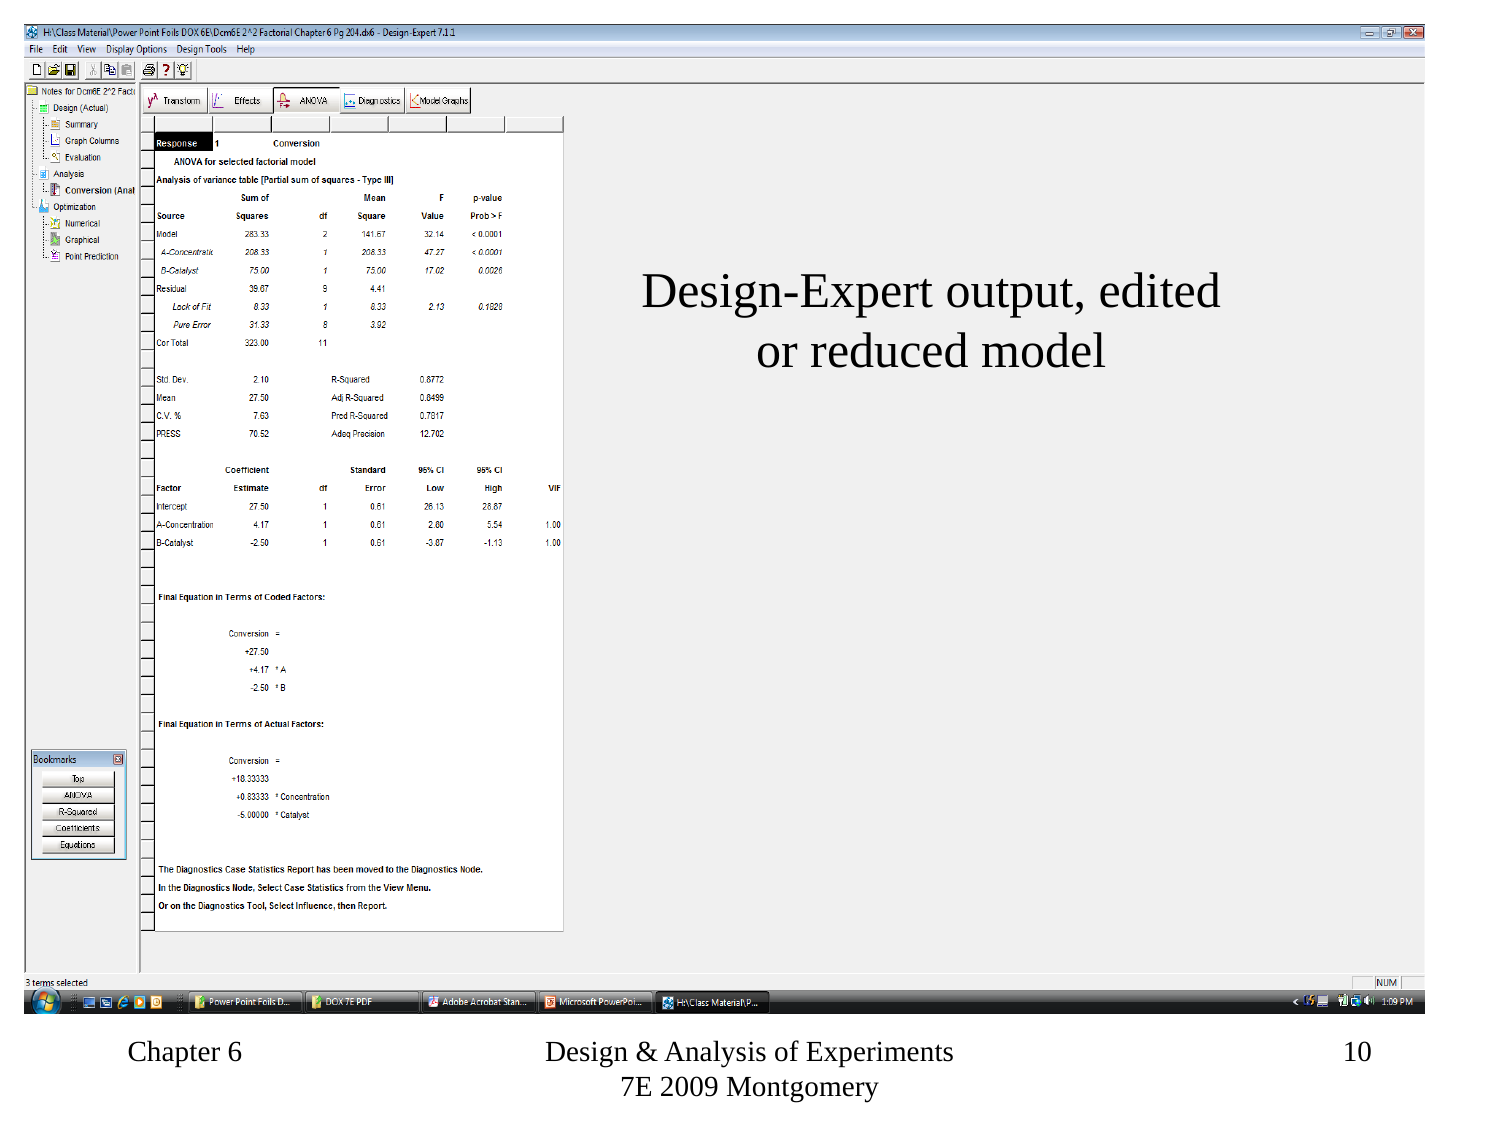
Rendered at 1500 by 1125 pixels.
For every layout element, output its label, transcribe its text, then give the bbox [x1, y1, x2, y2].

slide_number Chapter 6 [112, 1024, 426, 1101]
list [24, 24, 1426, 1014]
slide_number 10 [1074, 1024, 1388, 1101]
footer Design & Analysis of Experiments 7E 2009 Montgomery [512, 1024, 988, 1101]
